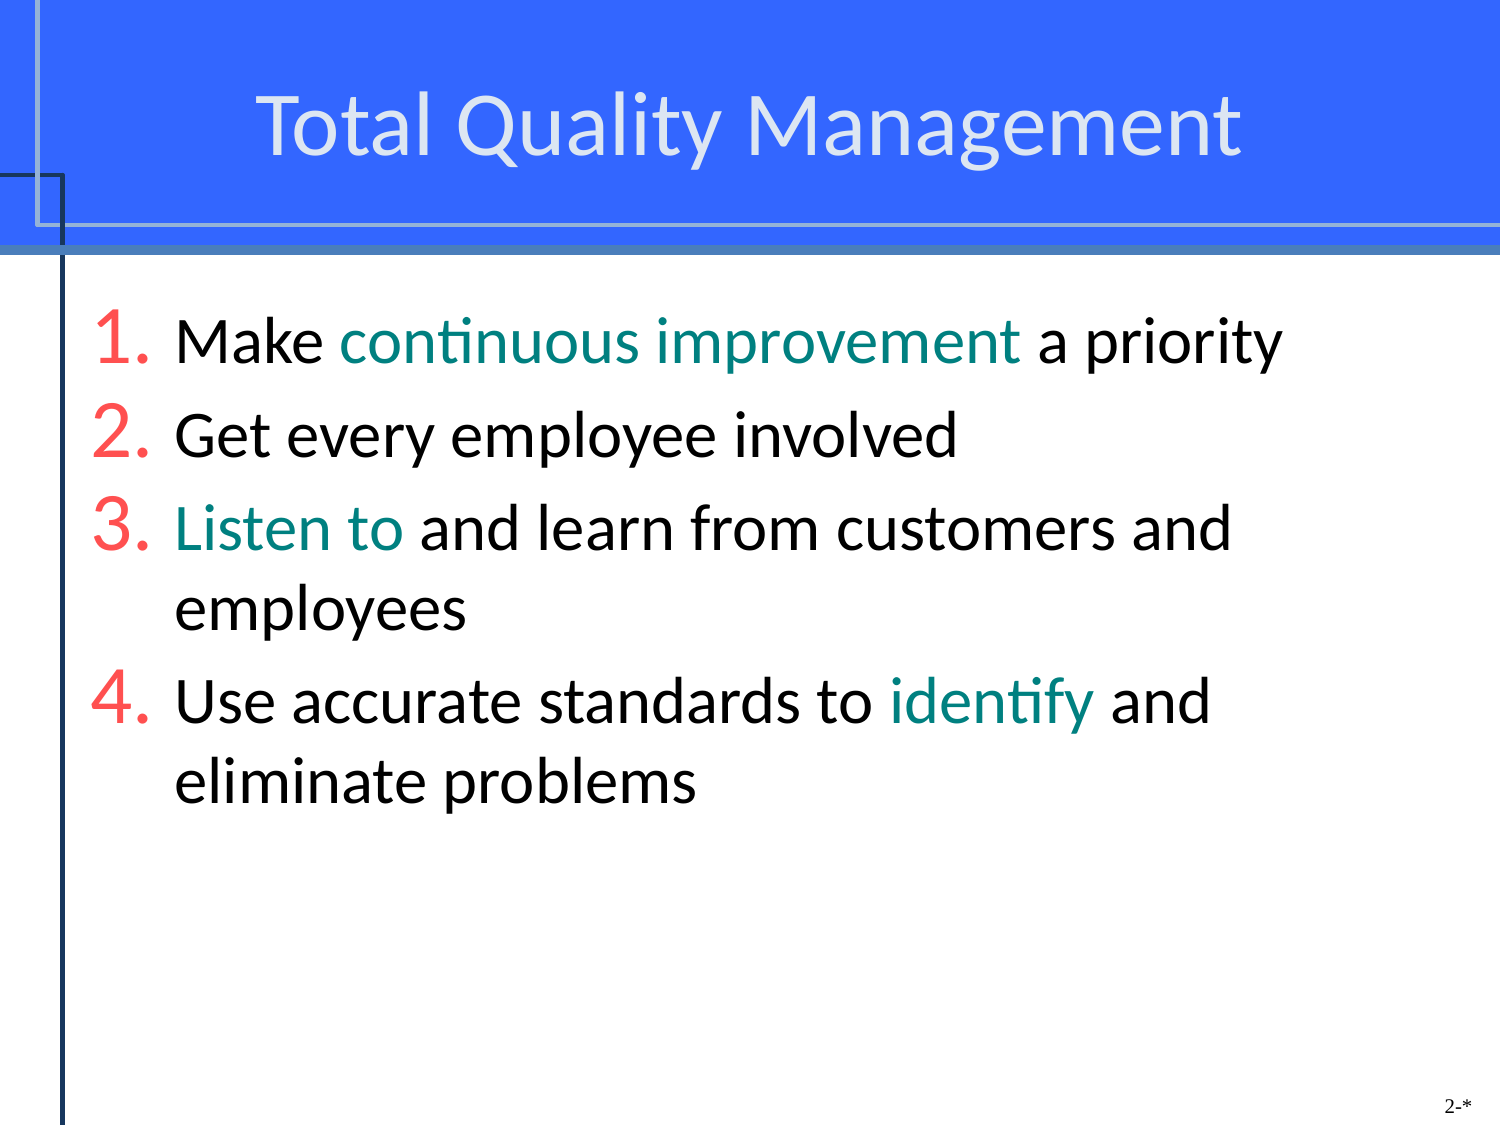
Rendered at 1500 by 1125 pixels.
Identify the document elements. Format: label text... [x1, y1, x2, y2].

title Total Quality Management [75, 24, 1425, 213]
list Make continuous improvement a priority Get every employee involved Listen to and learn from customers and employees Use accurate standards to identify and eliminate problems [75, 289, 1425, 1032]
